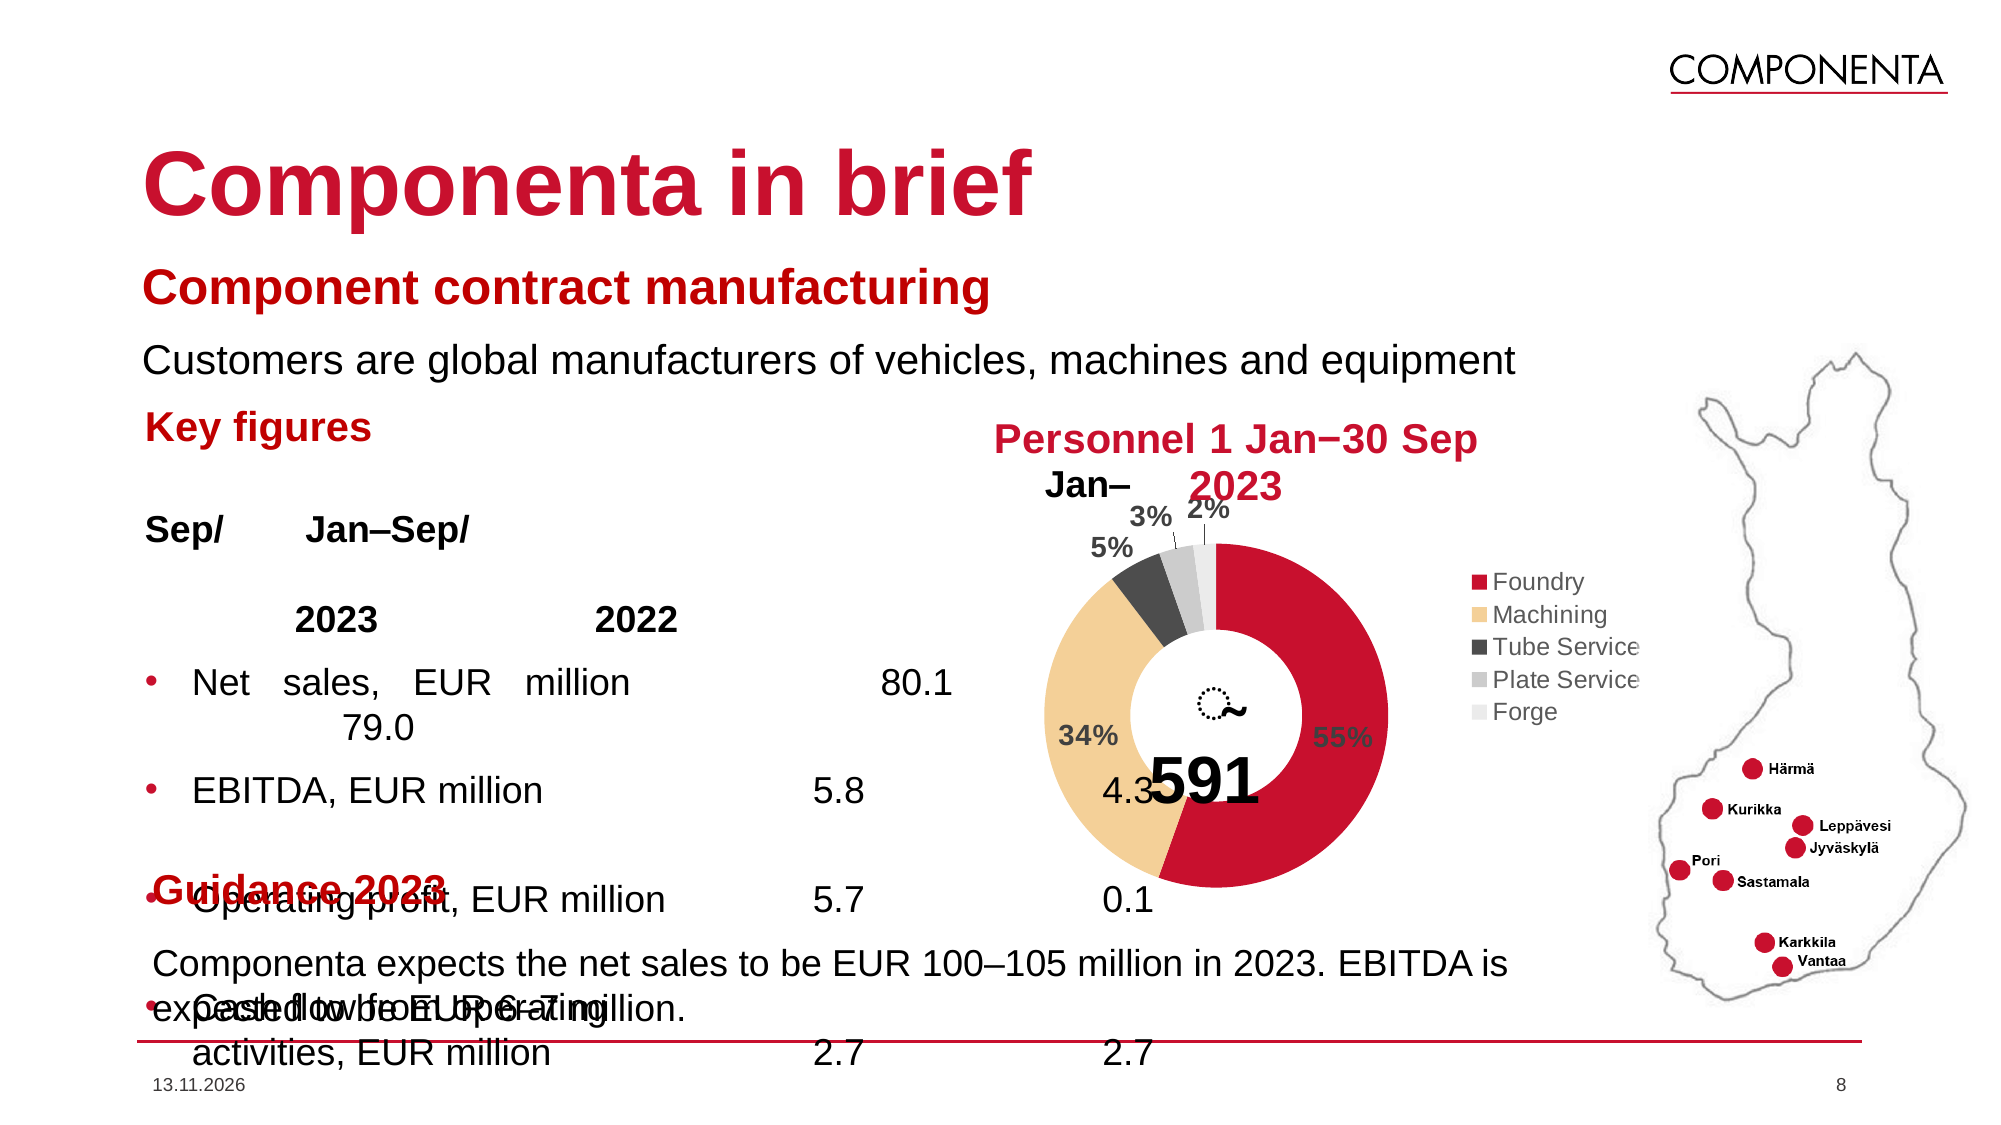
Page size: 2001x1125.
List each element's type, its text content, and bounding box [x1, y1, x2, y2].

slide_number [137, 1042, 588, 1125]
title Componenta in brief [127, 102, 1261, 247]
text_box Key figures Jan‒Sep/ Jan‒Sep/ 2023 2022 Net sales, EUR million 80.1 79.0 EBITDA, EUR million 5.8 4.3 Operating profit, EUR million 5.7 0.1 Cash flow from operating activities, EUR million 2.7 2.7 [137, 392, 1189, 855]
chart [968, 396, 1636, 898]
text_box Component contract manufacturing Customers are global manufacturers of vehicles, machines and equipment [127, 247, 1588, 391]
slide_number 8 [1411, 1042, 1862, 1125]
picture [1670, 53, 1948, 94]
picture [1636, 343, 1986, 1023]
text_box Guidance 2023 Componenta expects the net sales to be EUR 100–105 million in 2023. EBITDA is expected to be EUR 6–7 million. [137, 855, 1656, 1037]
